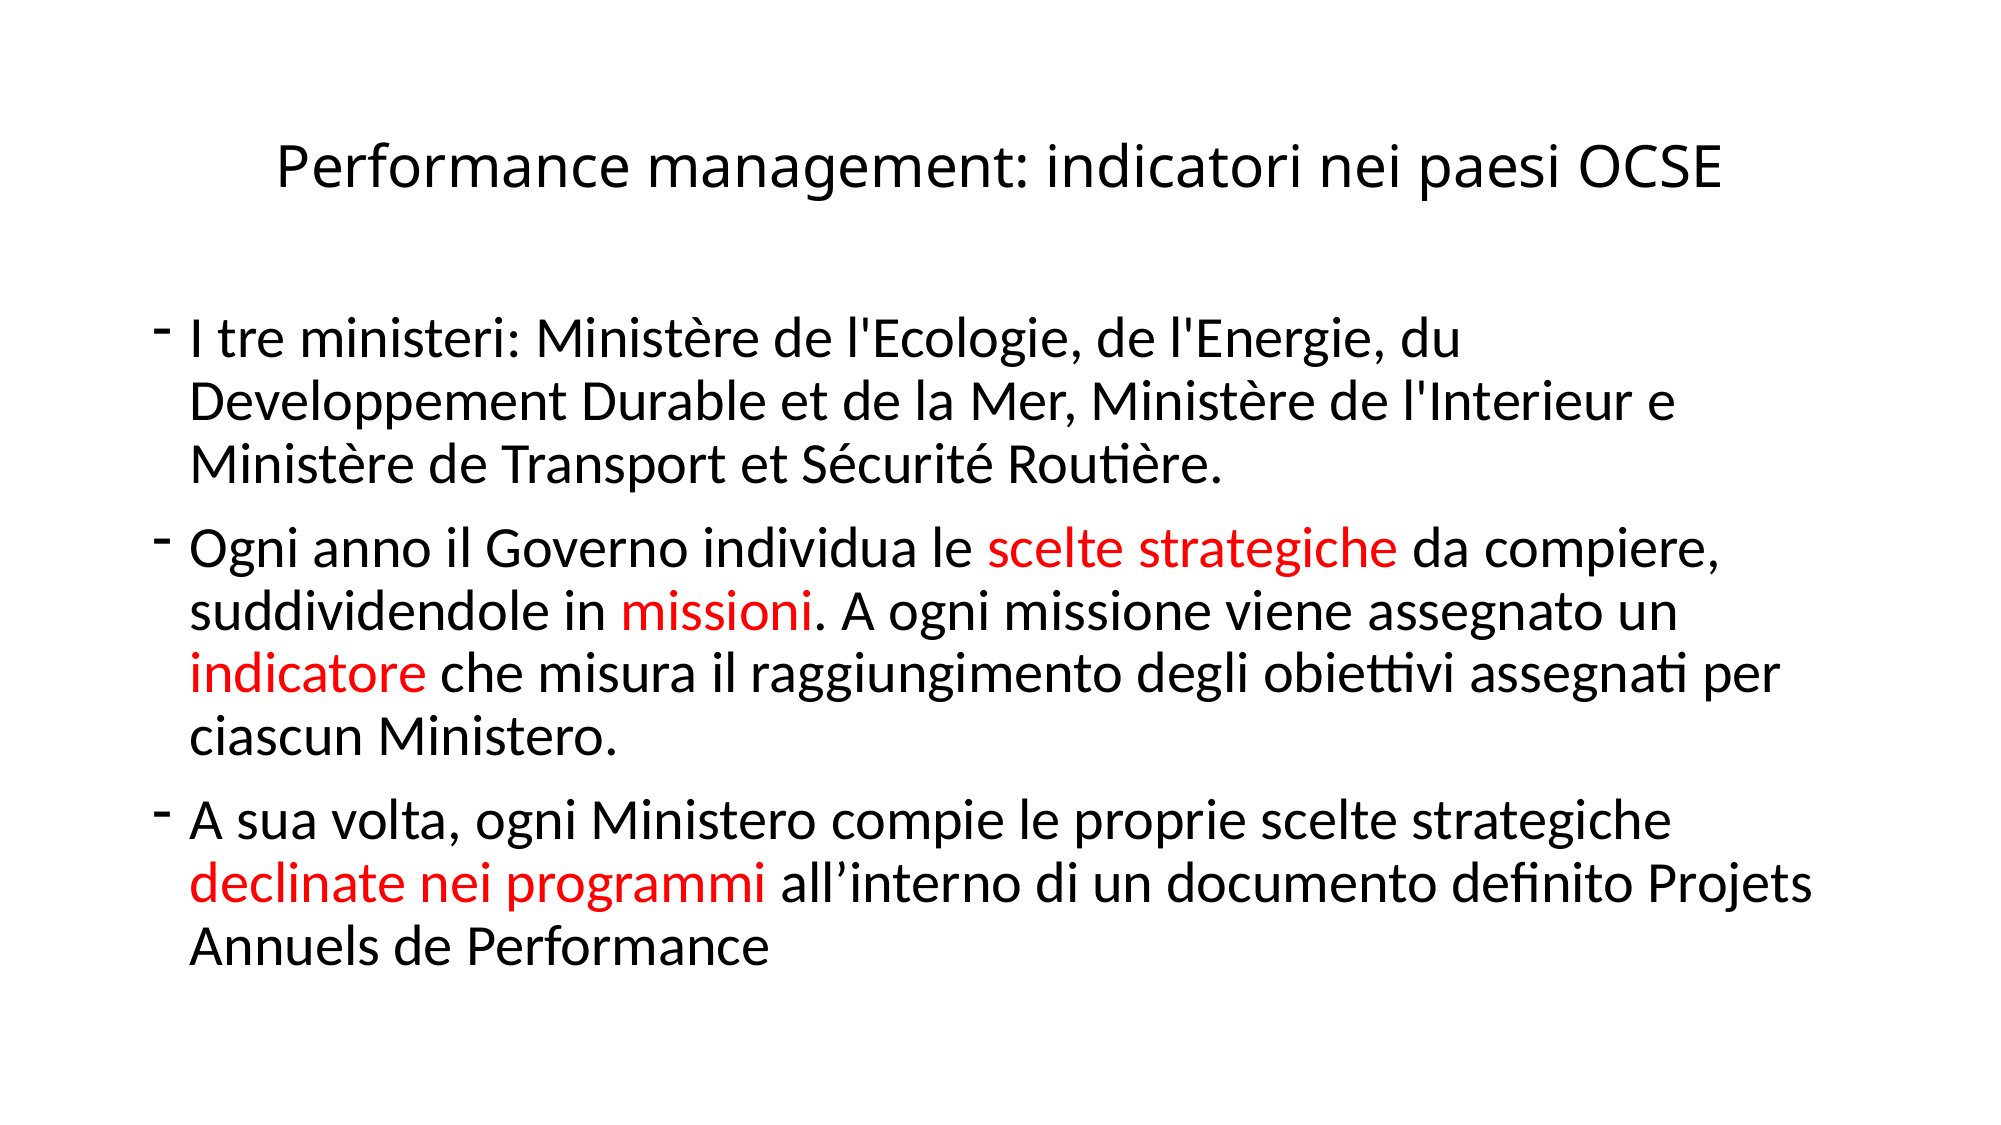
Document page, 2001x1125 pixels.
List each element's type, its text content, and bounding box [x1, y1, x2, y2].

list I tre ministeri: Ministère de l'Ecologie, de l'Energie, du Developpement Durable et de la Mer, Ministère de l'Interieur e Ministère de Transport et Sécurité Routière. Ogni anno il Governo individua le scelte strategiche da compiere, suddividendole in missioni. A ogni missione viene assegnato un indicatore che misura il raggiungimento degli obiettivi assegnati per ciascun Ministero. A sua volta, ogni Ministero compie le proprie scelte strategiche declinate nei programmi all’interno di un documento definito Projets Annuels de Performance [137, 299, 1863, 1014]
title Performance management: indicatori nei paesi OCSE [137, 59, 1863, 278]
